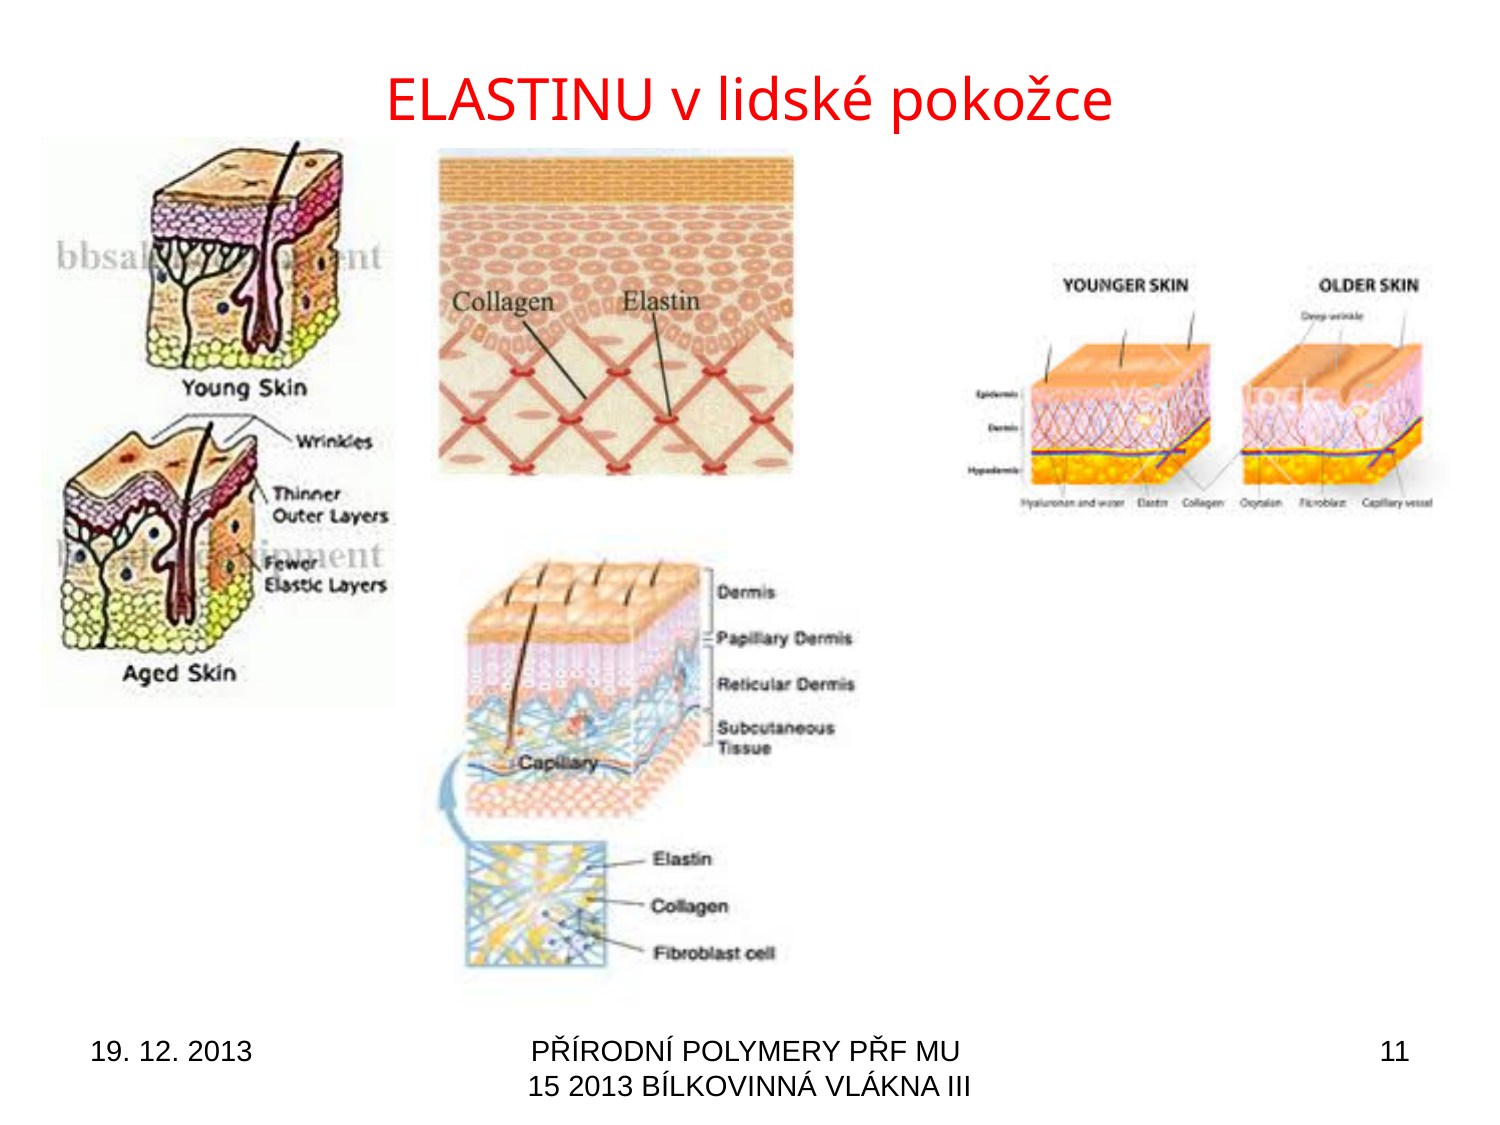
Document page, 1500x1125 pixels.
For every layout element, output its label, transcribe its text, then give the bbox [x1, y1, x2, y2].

picture [962, 136, 1458, 658]
slide_number 11 [1074, 1024, 1426, 1103]
footer PŘÍRODNÍ POLYMERY PŘF MU 15 2013 BÍLKOVINNÁ VLÁKNA III [512, 1024, 988, 1103]
slide_number 19. 12. 2013 [74, 1024, 426, 1103]
picture [418, 491, 869, 1034]
title ELASTINU v lidské pokožce [74, 44, 1426, 150]
picture [430, 148, 800, 483]
picture [41, 136, 396, 708]
